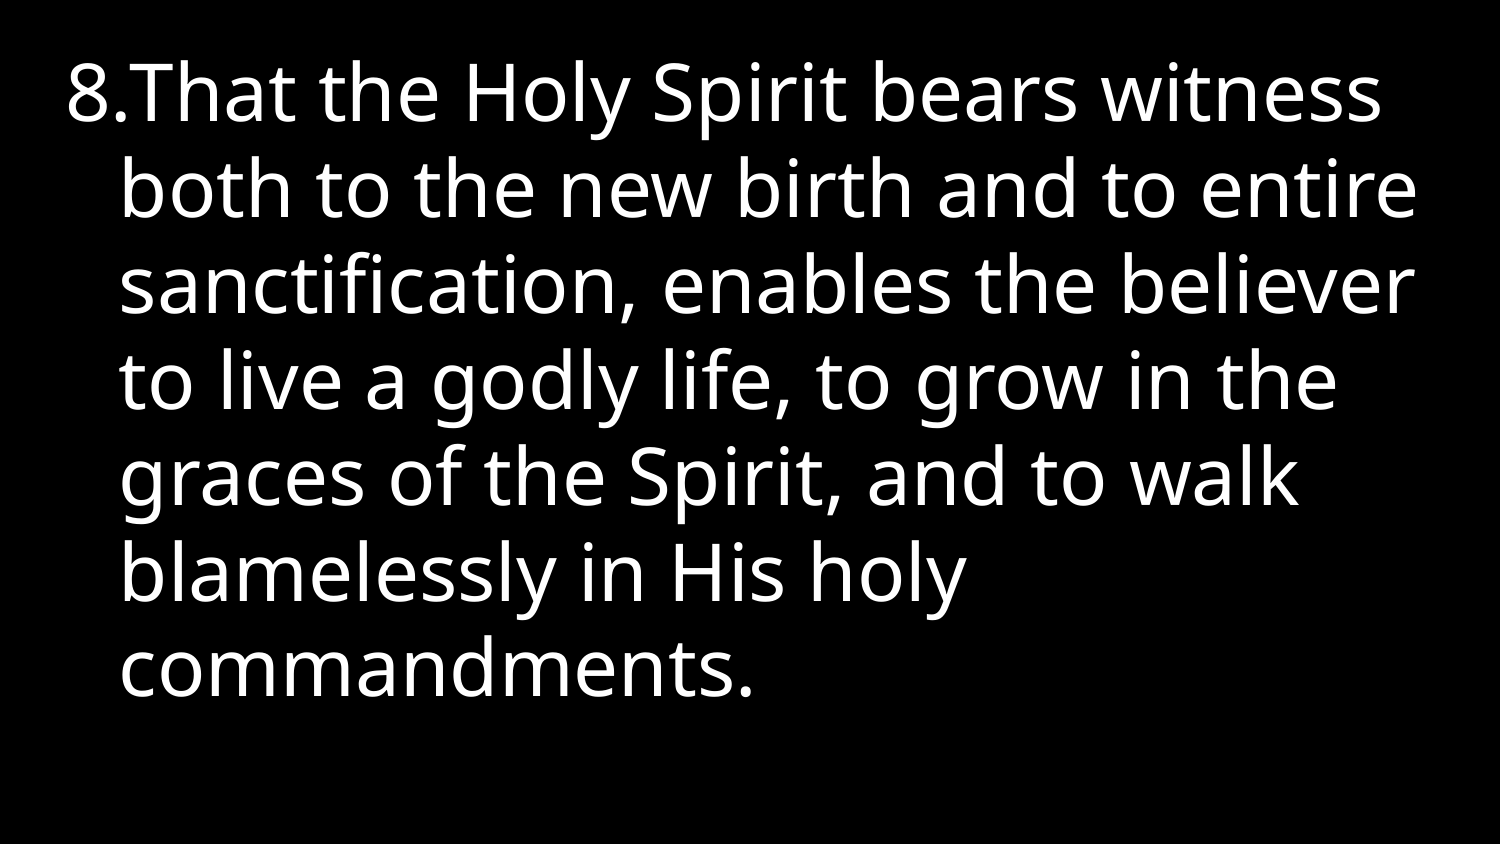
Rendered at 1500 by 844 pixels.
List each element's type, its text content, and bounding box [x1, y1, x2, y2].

subtitle That the Holy Spirit bears witness both to the new birth and to entire sanctification, enables the believer to live a godly life, to grow in the graces of the Spirit, and to walk blamelessly in His holy commandments. [50, 34, 1450, 797]
